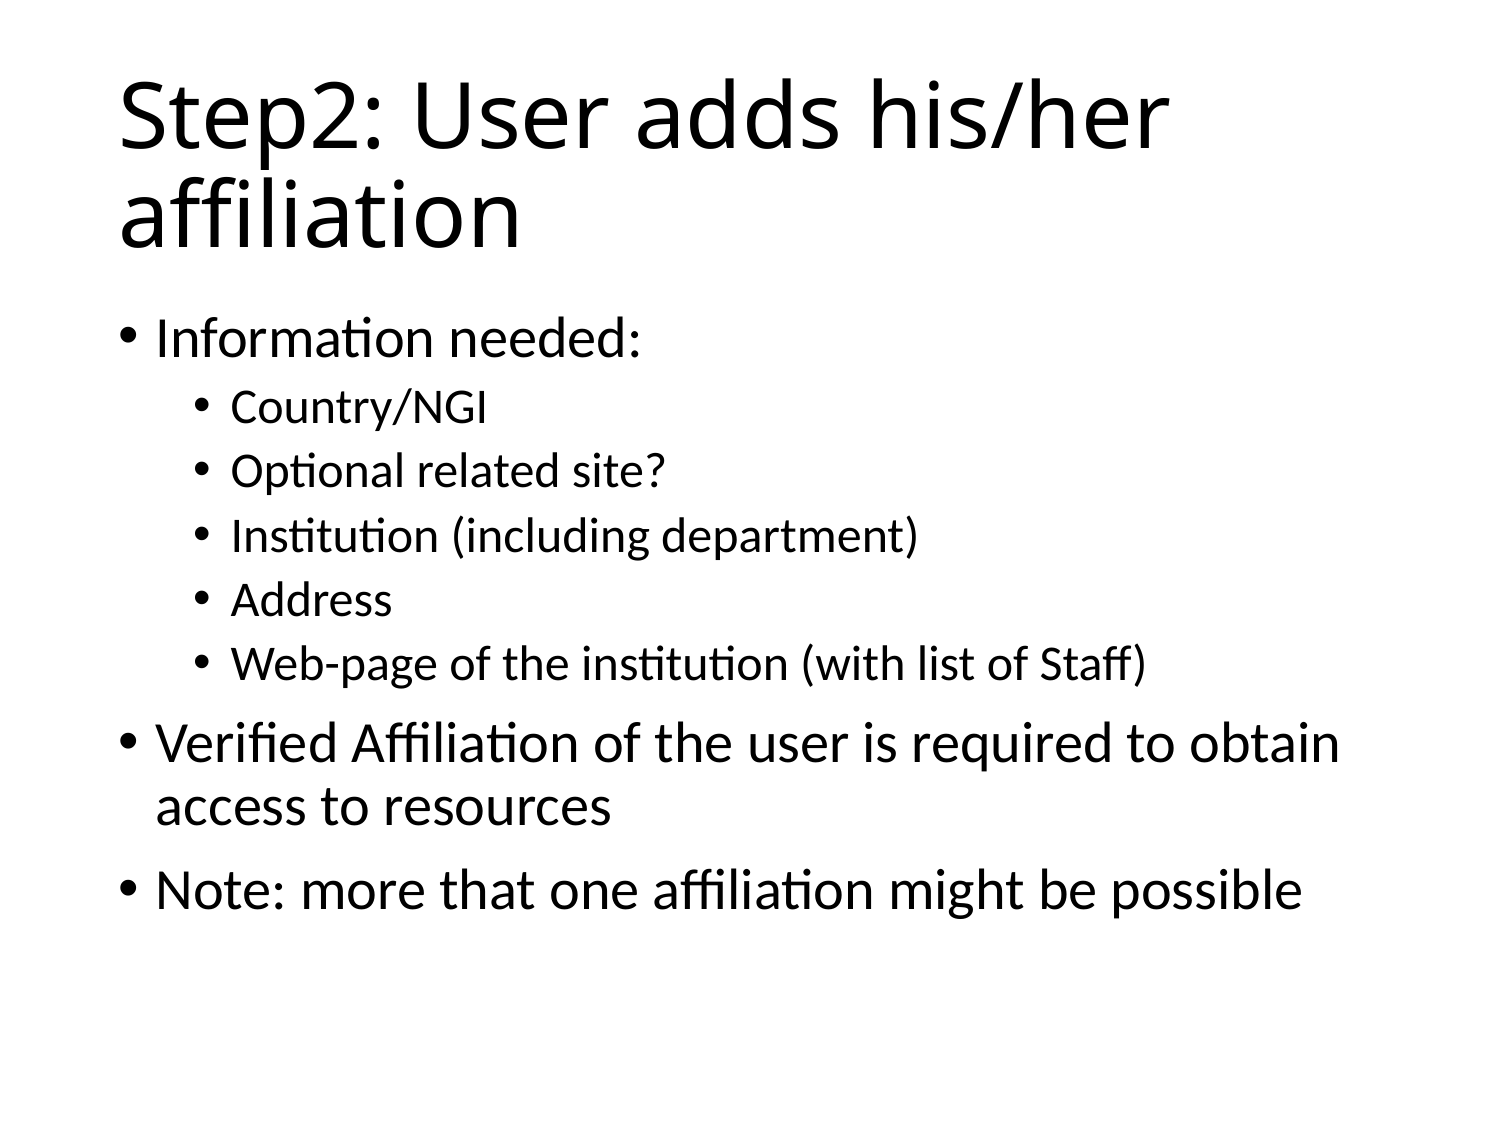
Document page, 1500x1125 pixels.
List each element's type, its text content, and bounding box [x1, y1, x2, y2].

title Step2: User adds his/her affiliation [103, 59, 1397, 278]
list Information needed: Country/NGI Optional related site? Institution (including department) Address Web-page of the institution (with list of Staff) Verified Affiliation of the user is required to obtain access to resources Note: more that one affiliation might be possible [103, 299, 1397, 1014]
